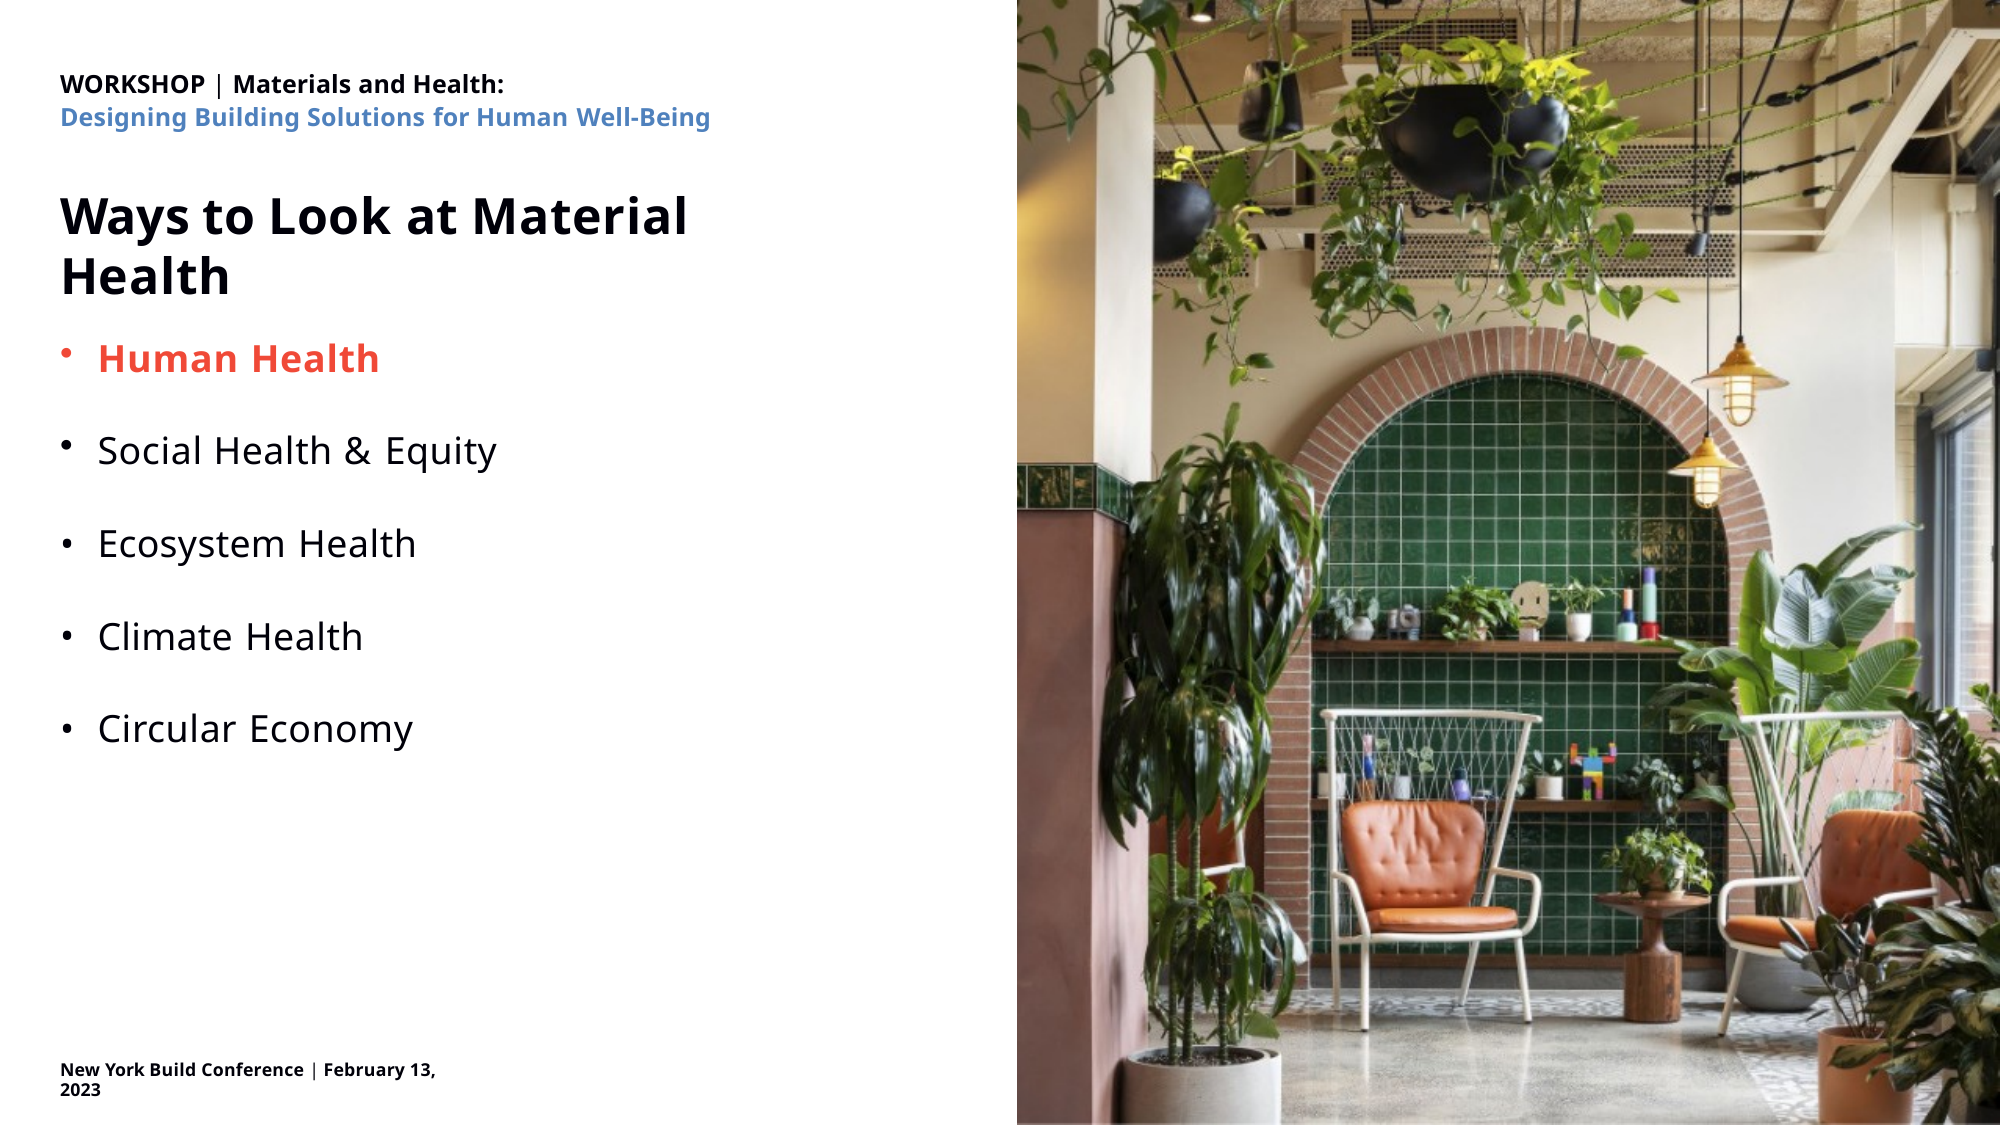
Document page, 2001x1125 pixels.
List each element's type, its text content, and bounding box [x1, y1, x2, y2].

footer New York Build Conference | February 13, 2023 [57, 1060, 448, 1125]
text_box WORKSHOP | Materials and Health: Designing Building Solutions for Human Well-Being [57, 62, 724, 132]
text_box [1017, 0, 2000, 1125]
text_box Ways to Look at Material Health Human Health Social Health & Equity Ecosystem Health Climate Health Circular Economy [57, 182, 773, 751]
